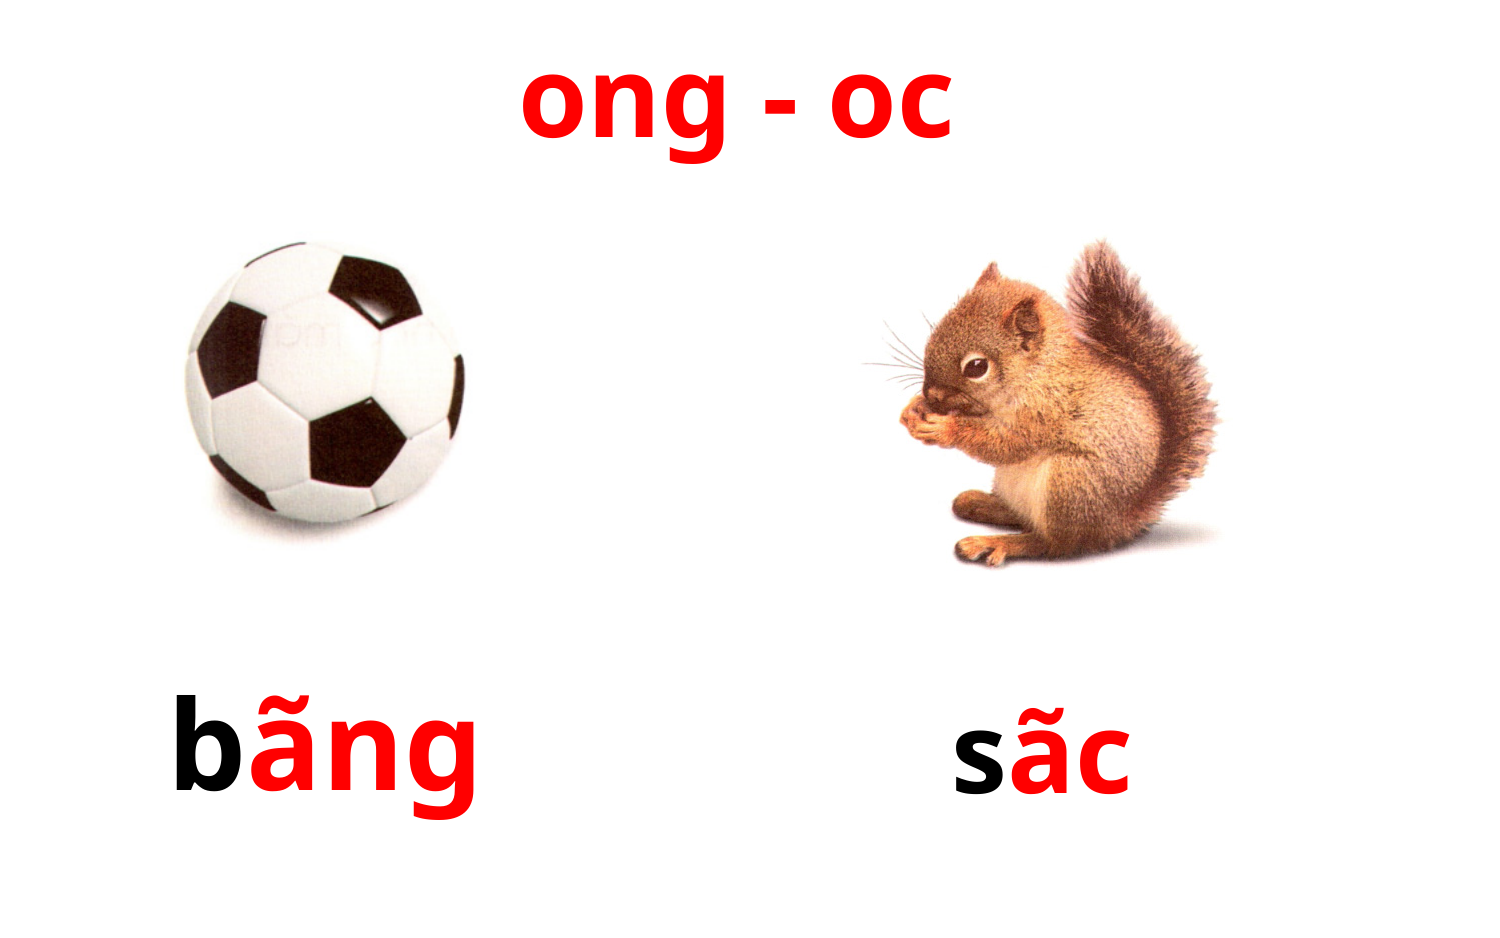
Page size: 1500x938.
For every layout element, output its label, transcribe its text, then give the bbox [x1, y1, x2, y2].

text_box bãng [152, 658, 499, 824]
picture [850, 221, 1244, 585]
text_box sãc [850, 673, 1233, 824]
picture [163, 221, 488, 553]
text_box ong - oc [361, 17, 1112, 168]
